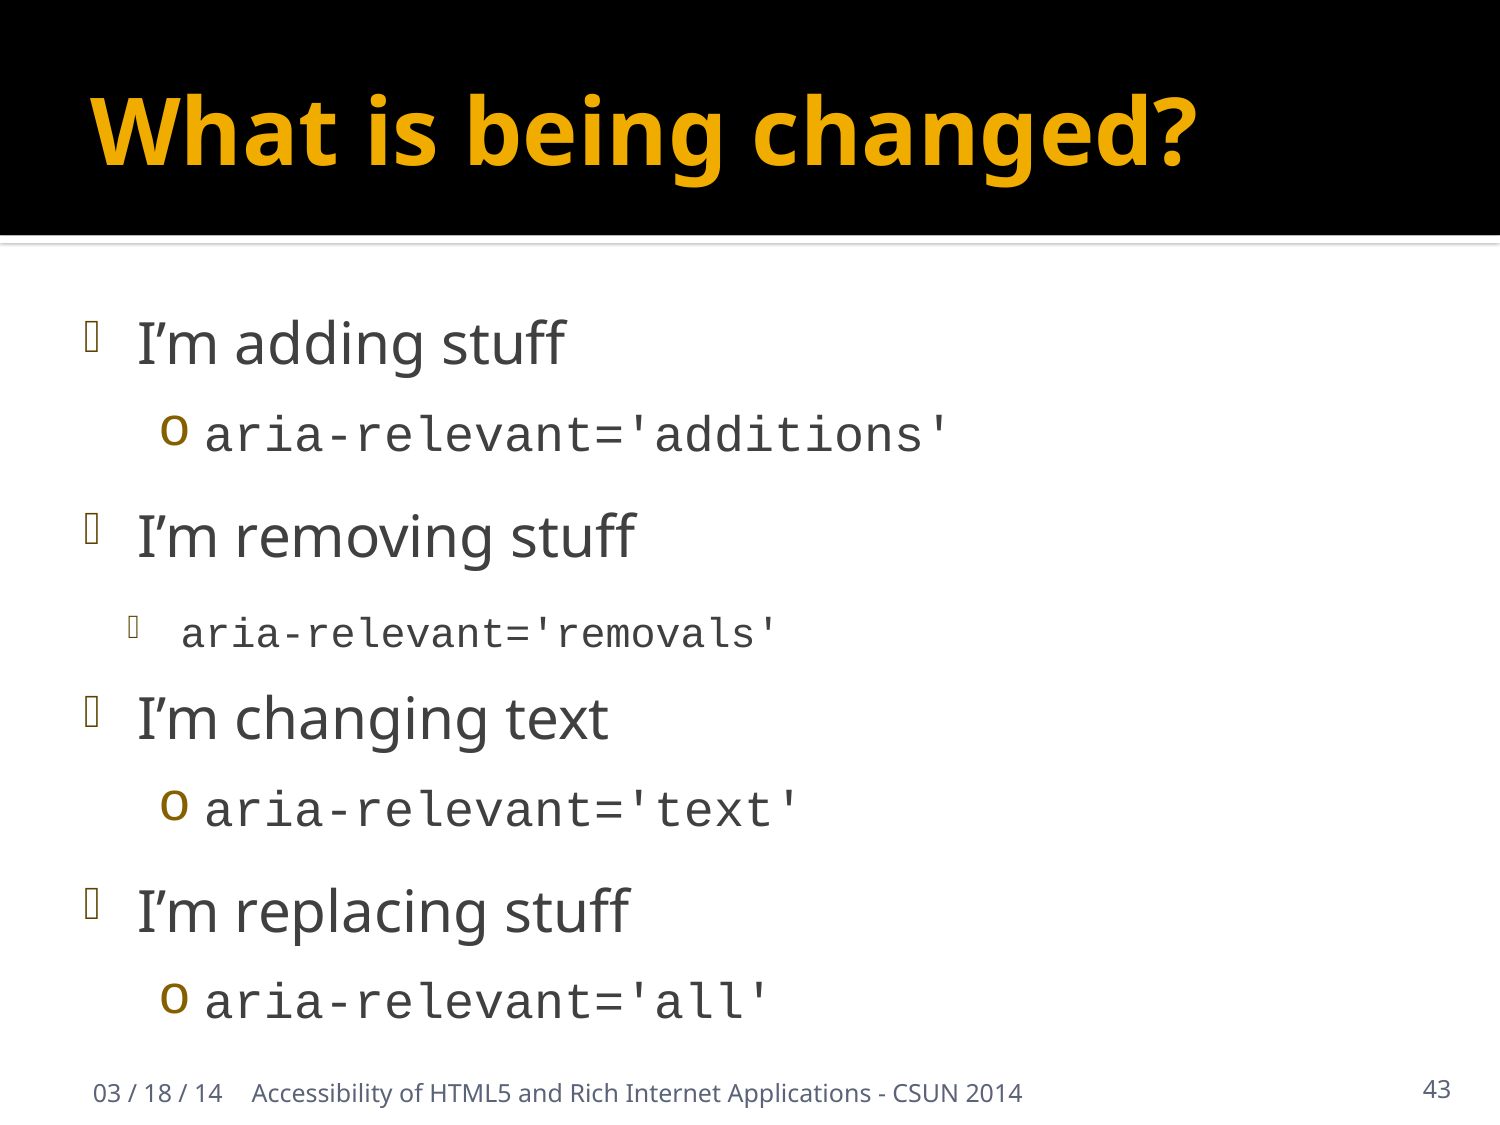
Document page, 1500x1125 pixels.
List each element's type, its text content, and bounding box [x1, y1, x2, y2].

list I’m adding stuff aria-relevant='additions' I’m removing stuff aria-relevant='removals' I’m changing text aria-relevant='text' I’m replacing stuff aria-relevant='all' [75, 291, 1425, 1050]
footer Accessibility of HTML5 and Rich Internet Applications - CSUN 2014 [244, 1062, 1337, 1108]
title What is being changed? [75, 25, 1425, 231]
slide_number 43 [1345, 1062, 1467, 1108]
slide_number 03 / 18 / 14 [75, 1062, 244, 1108]
